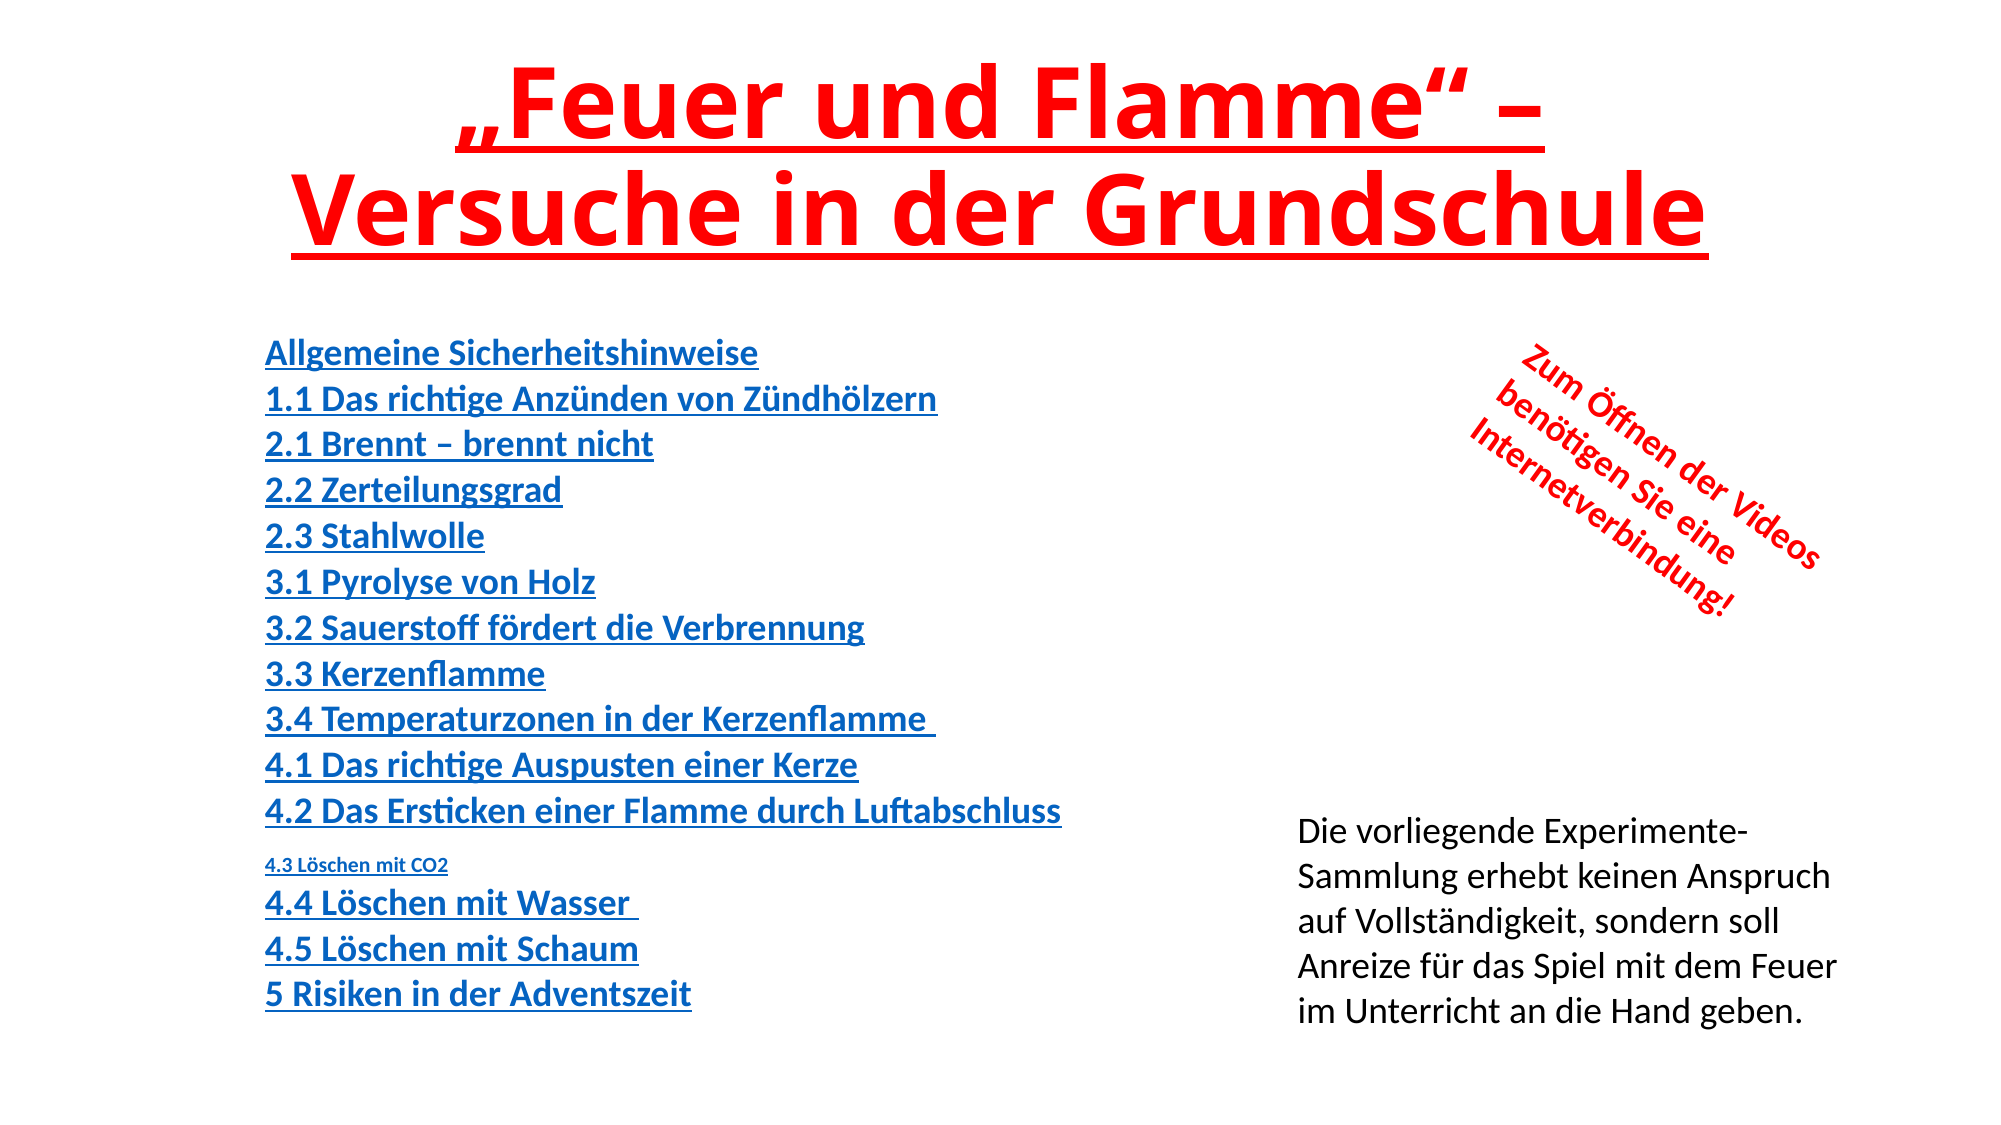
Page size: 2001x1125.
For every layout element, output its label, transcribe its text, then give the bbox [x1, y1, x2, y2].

text_box Zum Öffnen der Videos benötigen Sie eine Internetverbindung! [1447, 317, 1878, 687]
text_box Die vorliegende Experimente-Sammlung erhebt keinen Anspruch auf Vollständigkeit, sondern soll Anreize für das Spiel mit dem Feuer im Unterricht an die Hand geben. [1282, 798, 1878, 1038]
title „Feuer und Flamme“ – Versuche in der Grundschule [249, 42, 1750, 275]
subtitle Allgemeine Sicherheitshinweise 1.1 Das richtige Anzünden von Zündhölzern 2.1 Brennt – brennt nicht 2.2 Zerteilungsgrad 2.3 Stahlwolle 3.1 Pyrolyse von Holz 3.2 Sauerstoff fördert die Verbrennung 3.3 Kerzenflamme 3.4 Temperaturzonen in der Kerzenflamme 4.1 Das richtige Auspusten einer Kerze 4.2 Das Ersticken einer Flamme durch Luftabschluss 4.3 Löschen mit CO2 4.4 Löschen mit Wasser 4.5 Löschen mit Schaum 5 Risiken in der Adventszeit [249, 340, 1750, 1102]
